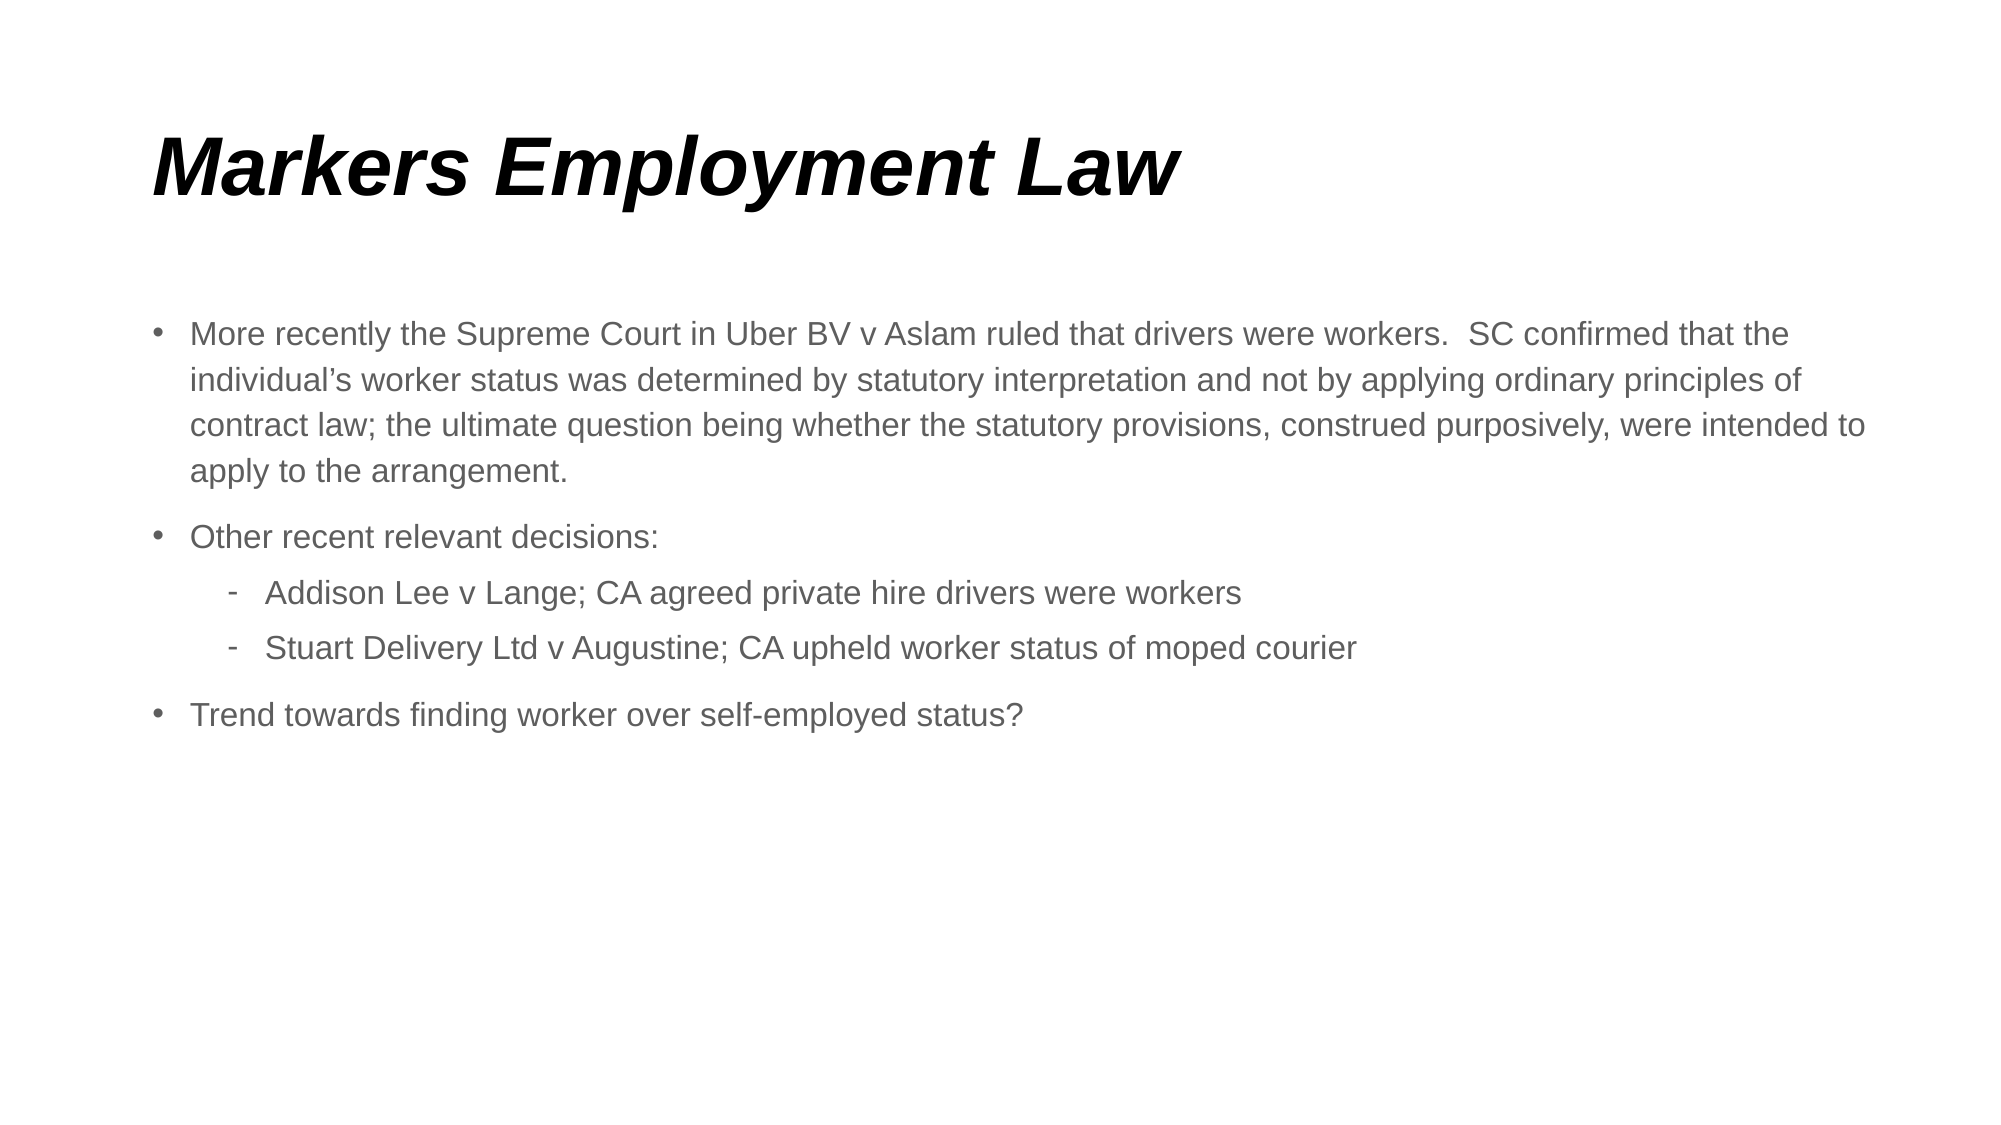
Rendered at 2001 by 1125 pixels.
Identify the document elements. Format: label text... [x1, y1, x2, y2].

title Markers Employment Law [137, 59, 1932, 278]
list More recently the Supreme Court in Uber BV v Aslam ruled that drivers were workers. SC confirmed that the individual’s worker status was determined by statutory interpretation and not by applying ordinary principles of contract law; the ultimate question being whether the statutory provisions, construed purposively, were intended to apply to the arrangement. Other recent relevant decisions: Addison Lee v Lange; CA agreed private hire drivers were workers Stuart Delivery Ltd v Augustine; CA upheld worker status of moped courier Trend towards finding worker over self-employed status? [137, 299, 1932, 1014]
